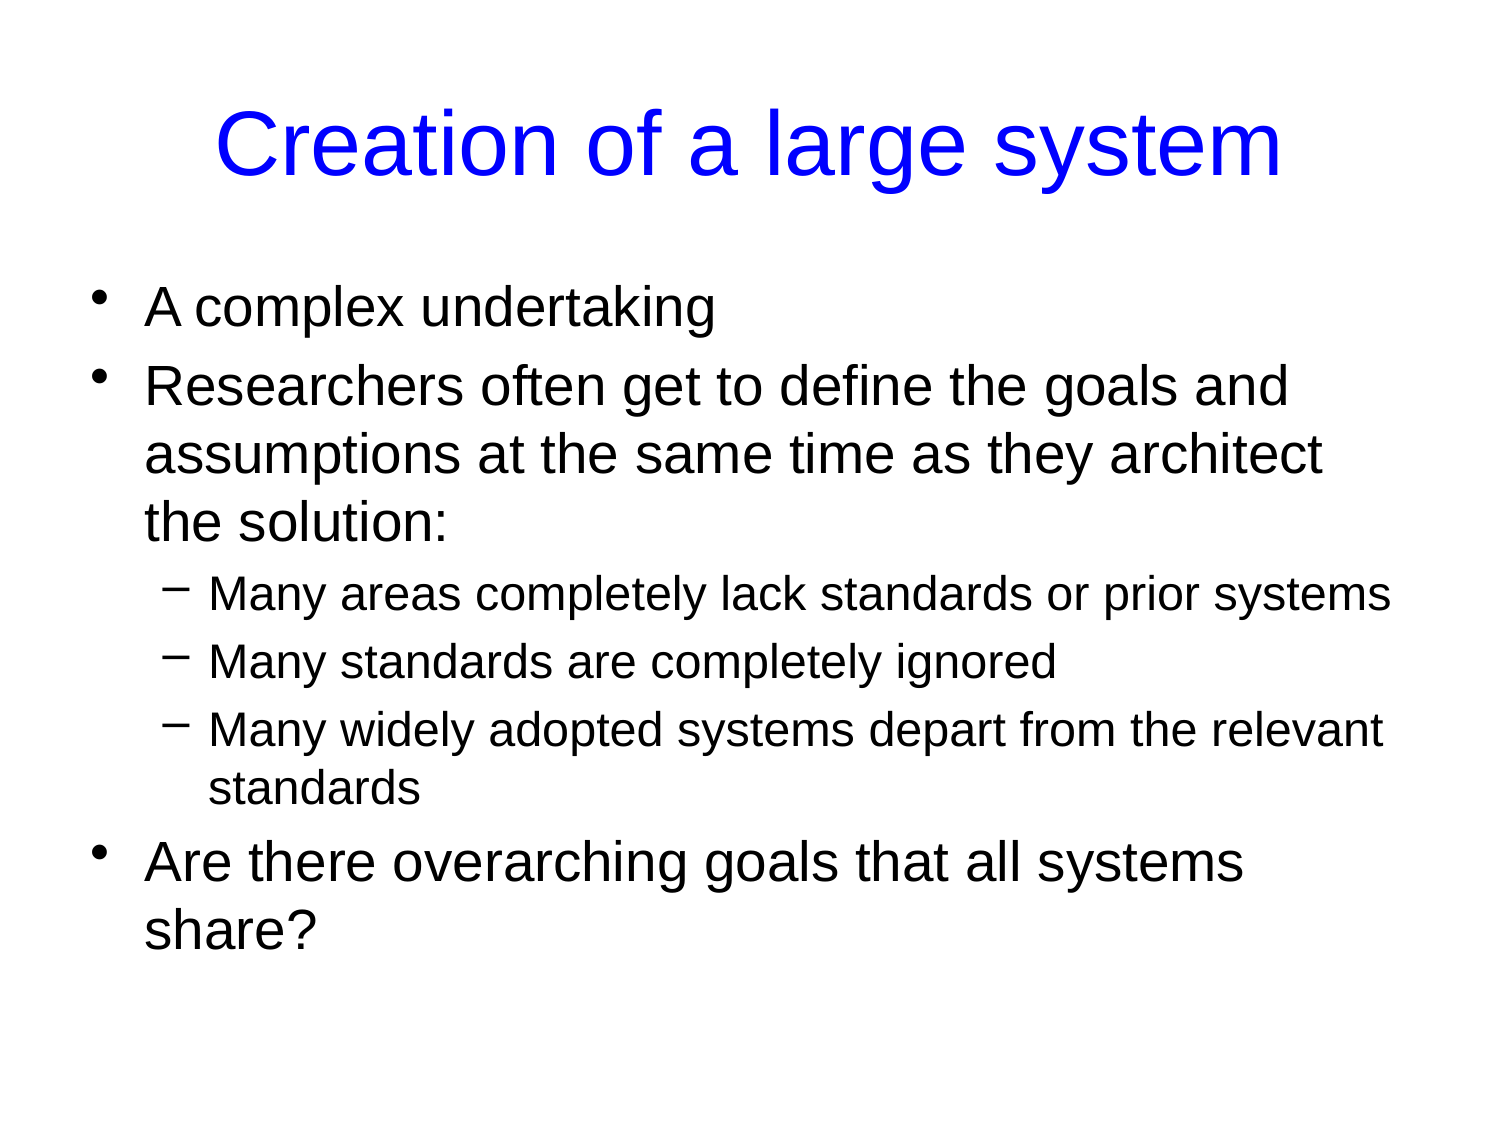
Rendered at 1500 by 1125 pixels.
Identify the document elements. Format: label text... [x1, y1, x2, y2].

title Creation of a large system [74, 44, 1426, 233]
list A complex undertaking Researchers often get to define the goals and assumptions at the same time as they architect the solution: Many areas completely lack standards or prior systems Many standards are completely ignored Many widely adopted systems depart from the relevant standards Are there overarching goals that all systems share? [74, 262, 1426, 1006]
